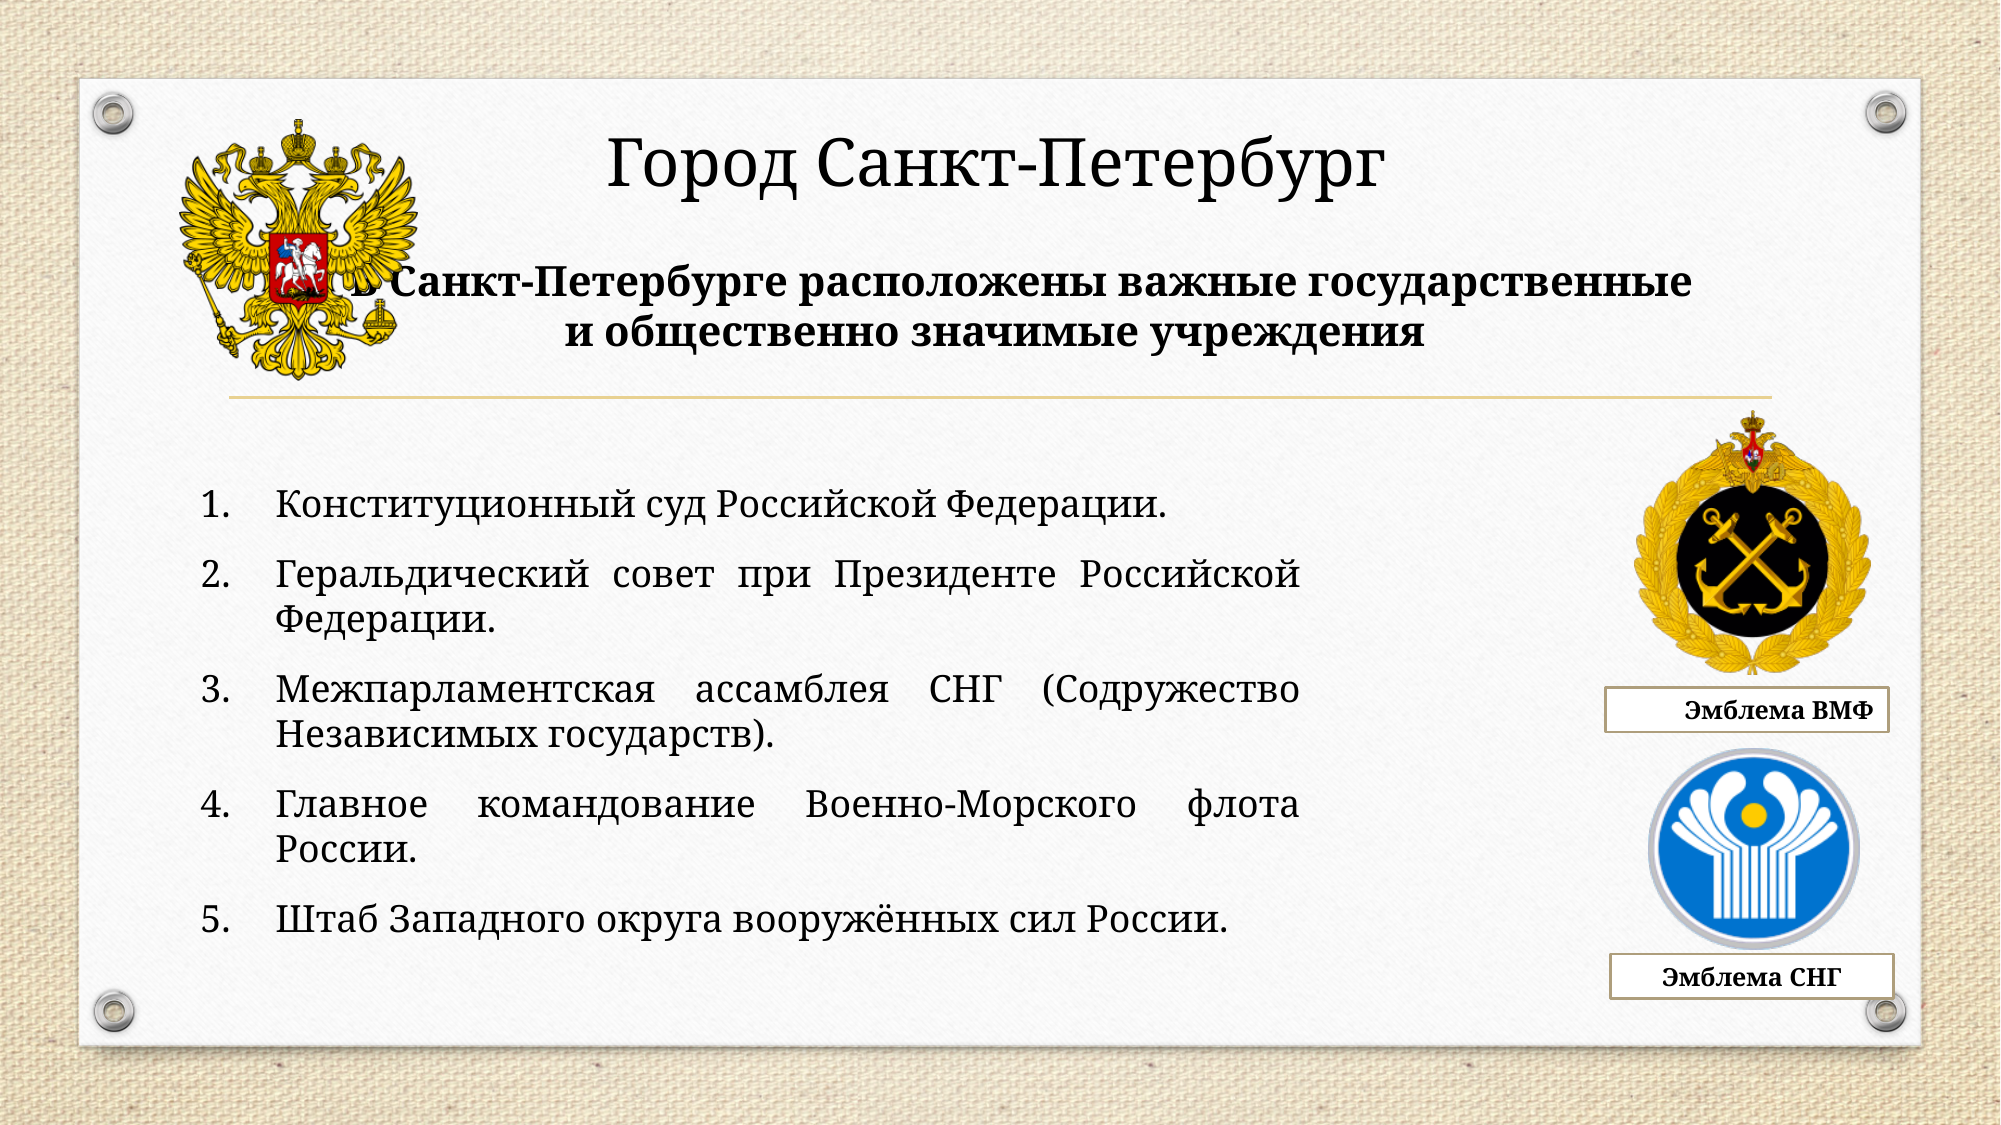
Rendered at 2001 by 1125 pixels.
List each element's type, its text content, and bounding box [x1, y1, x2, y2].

text_box Город Санкт-Петербург [198, 112, 1795, 207]
text_box Эмблема СНГ [1609, 953, 1895, 1000]
text_box Эмблема ВМФ [1604, 686, 1890, 733]
text_box В Санкт-Петербурге расположены важные государственные и общественно значимые учреждения [418, 247, 1781, 363]
picture [0, 0, 2001, 1125]
text_box Конституционный суд Российской Федерации. Геральдический совет при Президенте Российской Федерации. Межпарламентская ассамблея СНГ (Содружество Независимых государств). Главное командование Военно-Морского флота России. Штаб Западного округа вооружённых сил России. [185, 472, 1316, 948]
